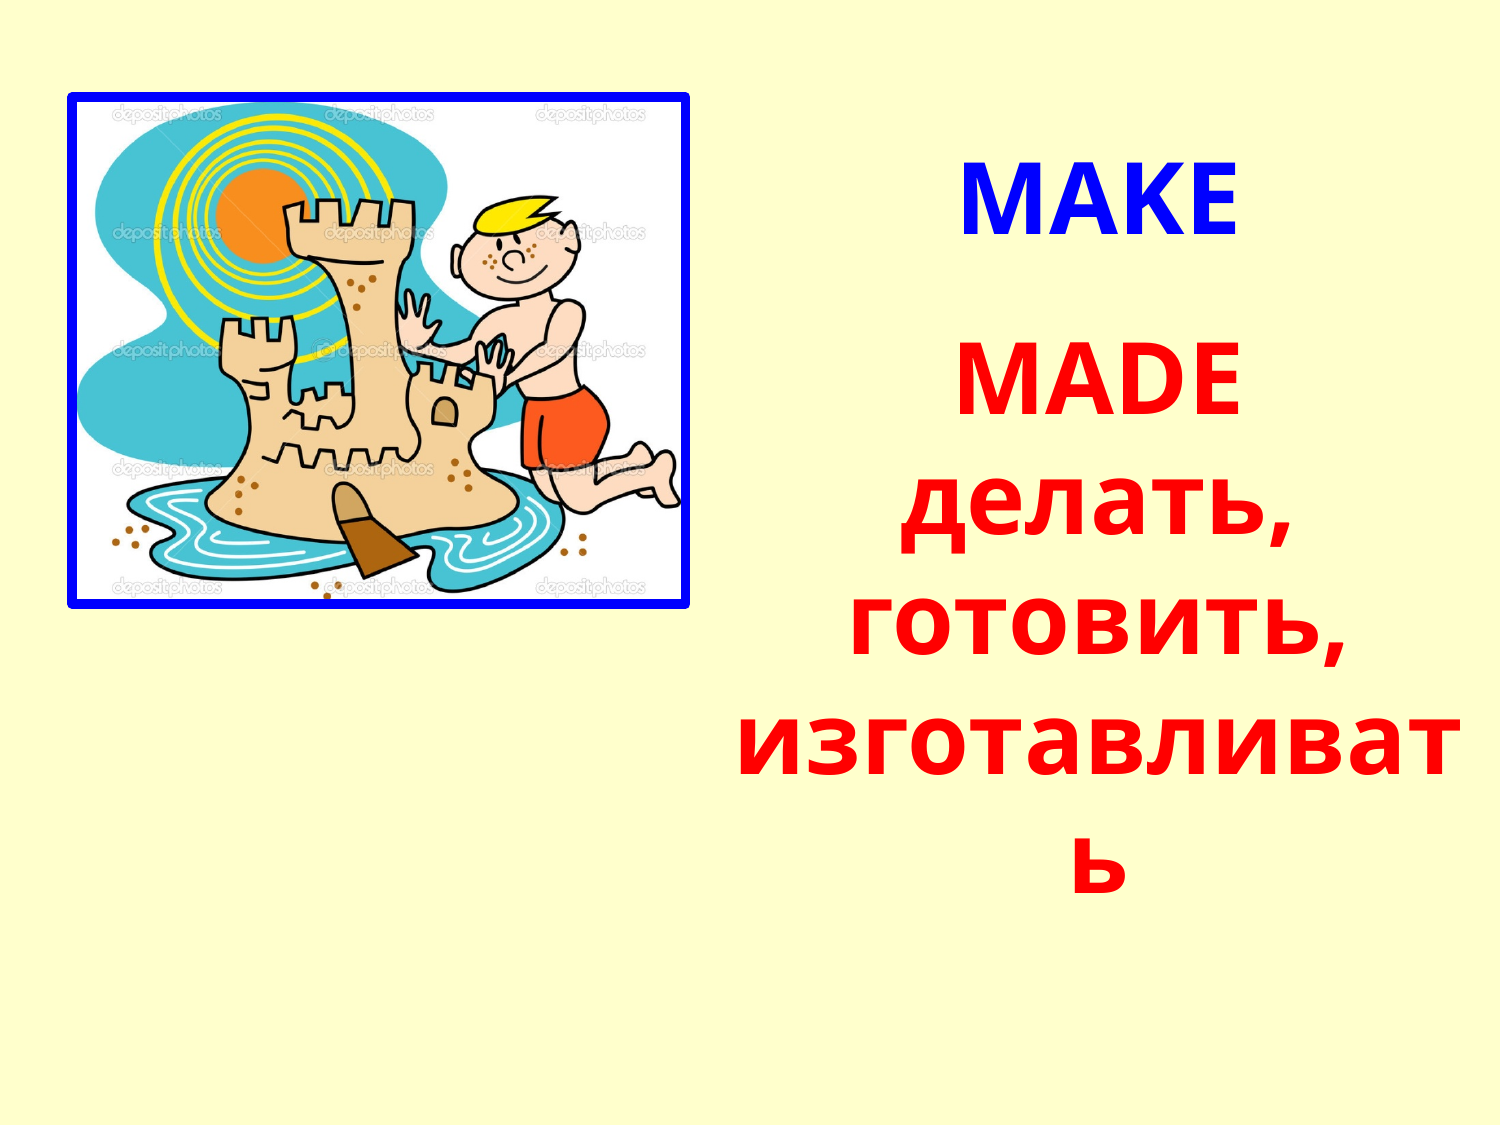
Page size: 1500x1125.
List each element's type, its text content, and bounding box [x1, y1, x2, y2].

picture [76, 101, 682, 600]
text_box MAKE MADE делать, готовить, изготавливать [696, 149, 1500, 870]
